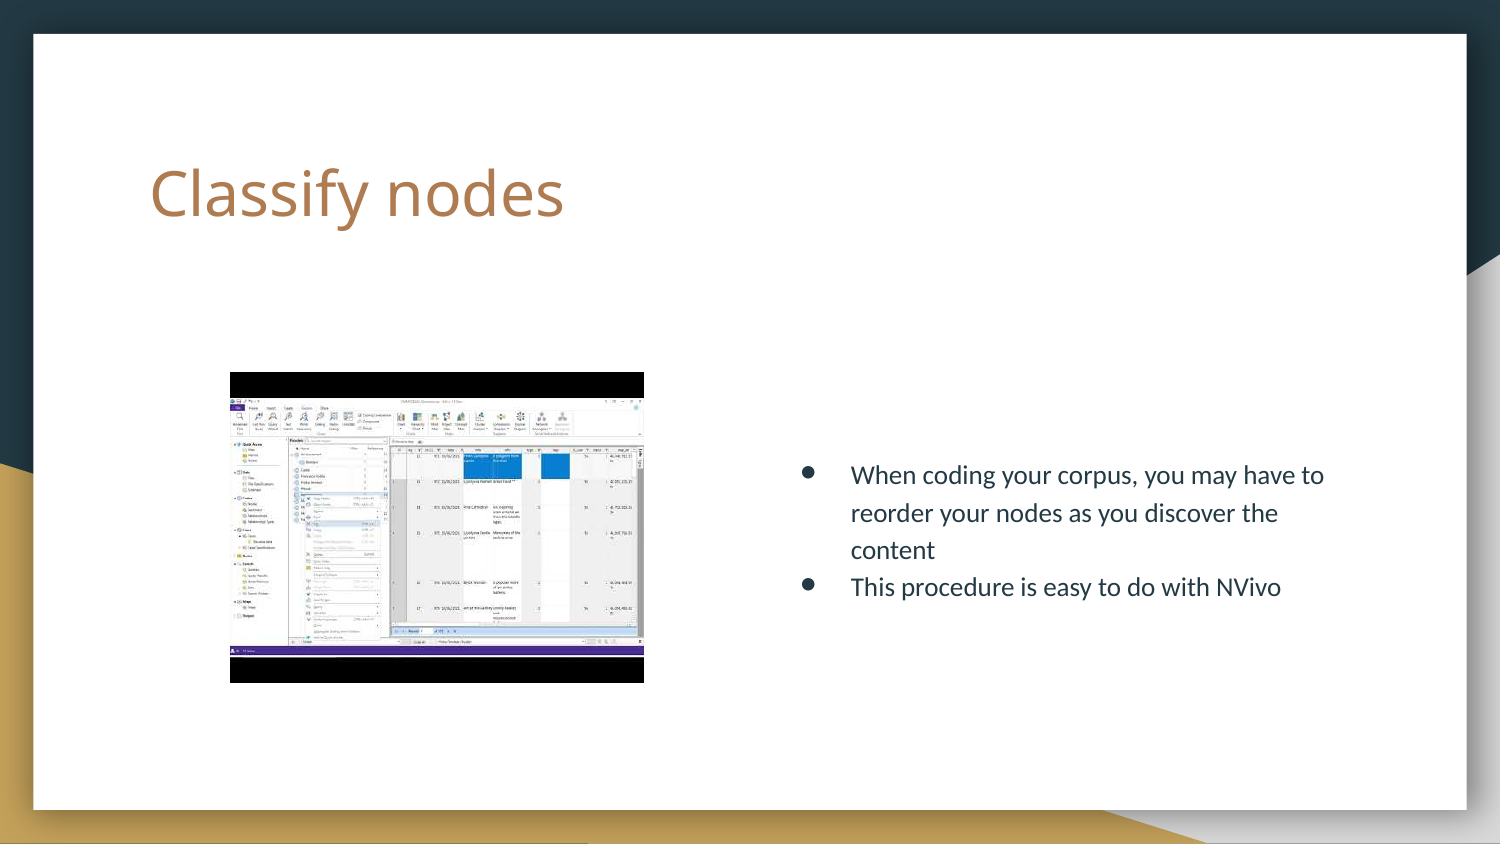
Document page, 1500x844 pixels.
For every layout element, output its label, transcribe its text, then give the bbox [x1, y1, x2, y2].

list When coding your corpus, you may have to reorder your nodes as you discover the content This procedure is easy to do with NVivo [760, 326, 1366, 729]
picture [229, 371, 644, 683]
title Classify nodes [134, 138, 1366, 296]
